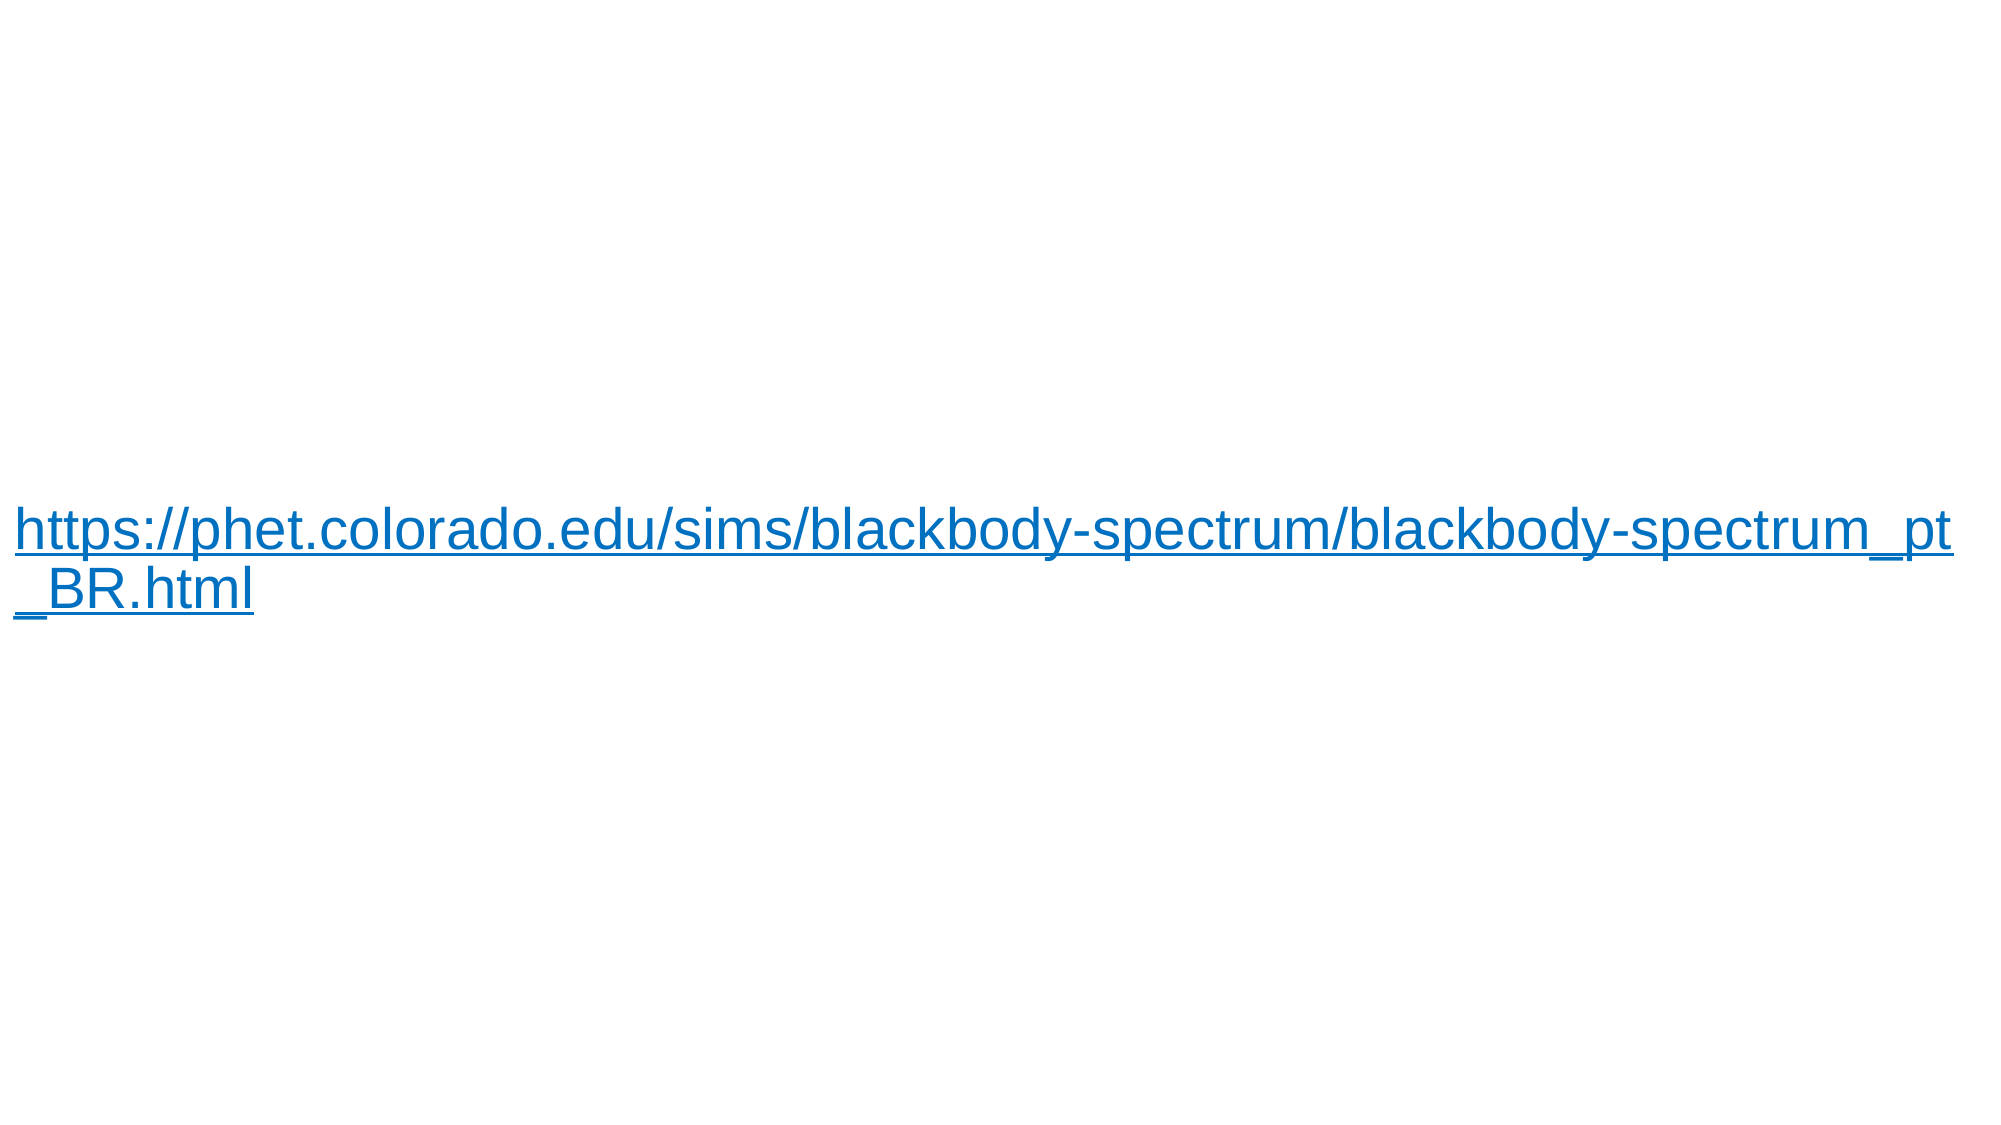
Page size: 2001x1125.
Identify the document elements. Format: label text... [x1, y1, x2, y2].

text_box https://phet.colorado.edu/sims/blackbody-spectrum/blackbody-spectrum_pt_BR.html [0, 484, 2000, 639]
